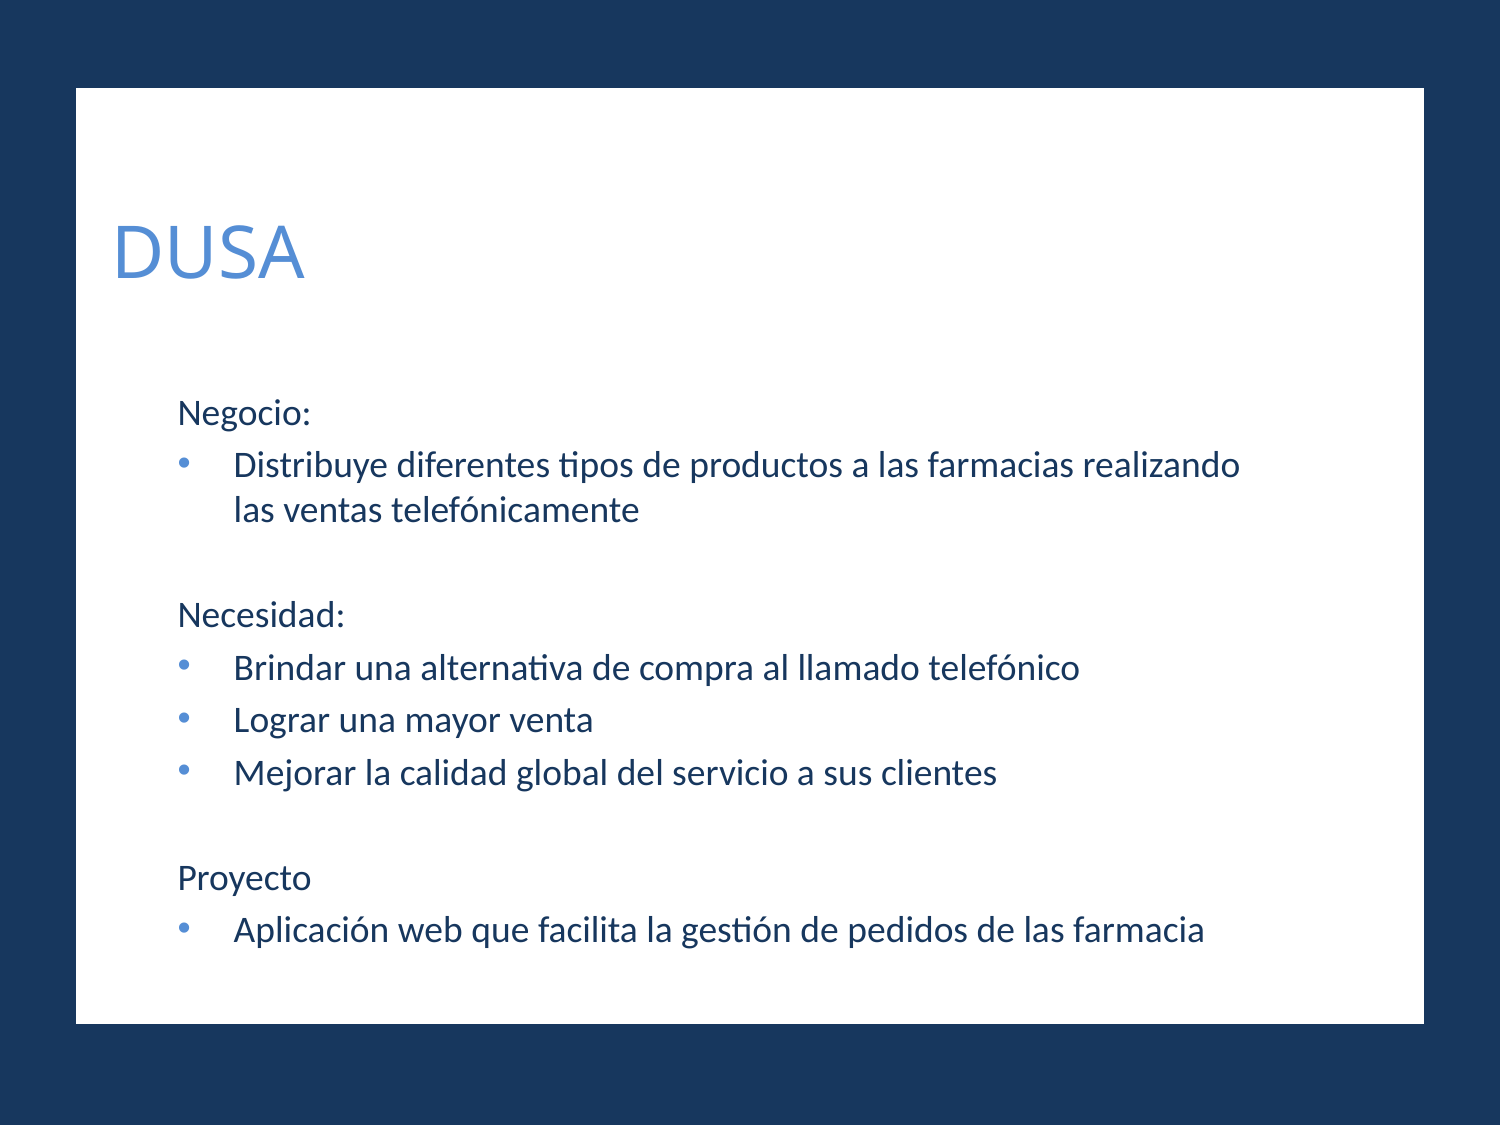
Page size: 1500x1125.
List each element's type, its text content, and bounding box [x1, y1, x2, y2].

title DUSA [75, 87, 1425, 1025]
list Negocio: Distribuye diferentes tipos de productos a las farmacias realizando las ventas telefónicamente Necesidad: Brindar una alternativa de compra al llamado telefónico Lograr una mayor venta Mejorar la calidad global del servicio a sus clientes Proyecto Aplicación web que facilita la gestión de pedidos de las farmacia [162, 337, 1275, 1000]
